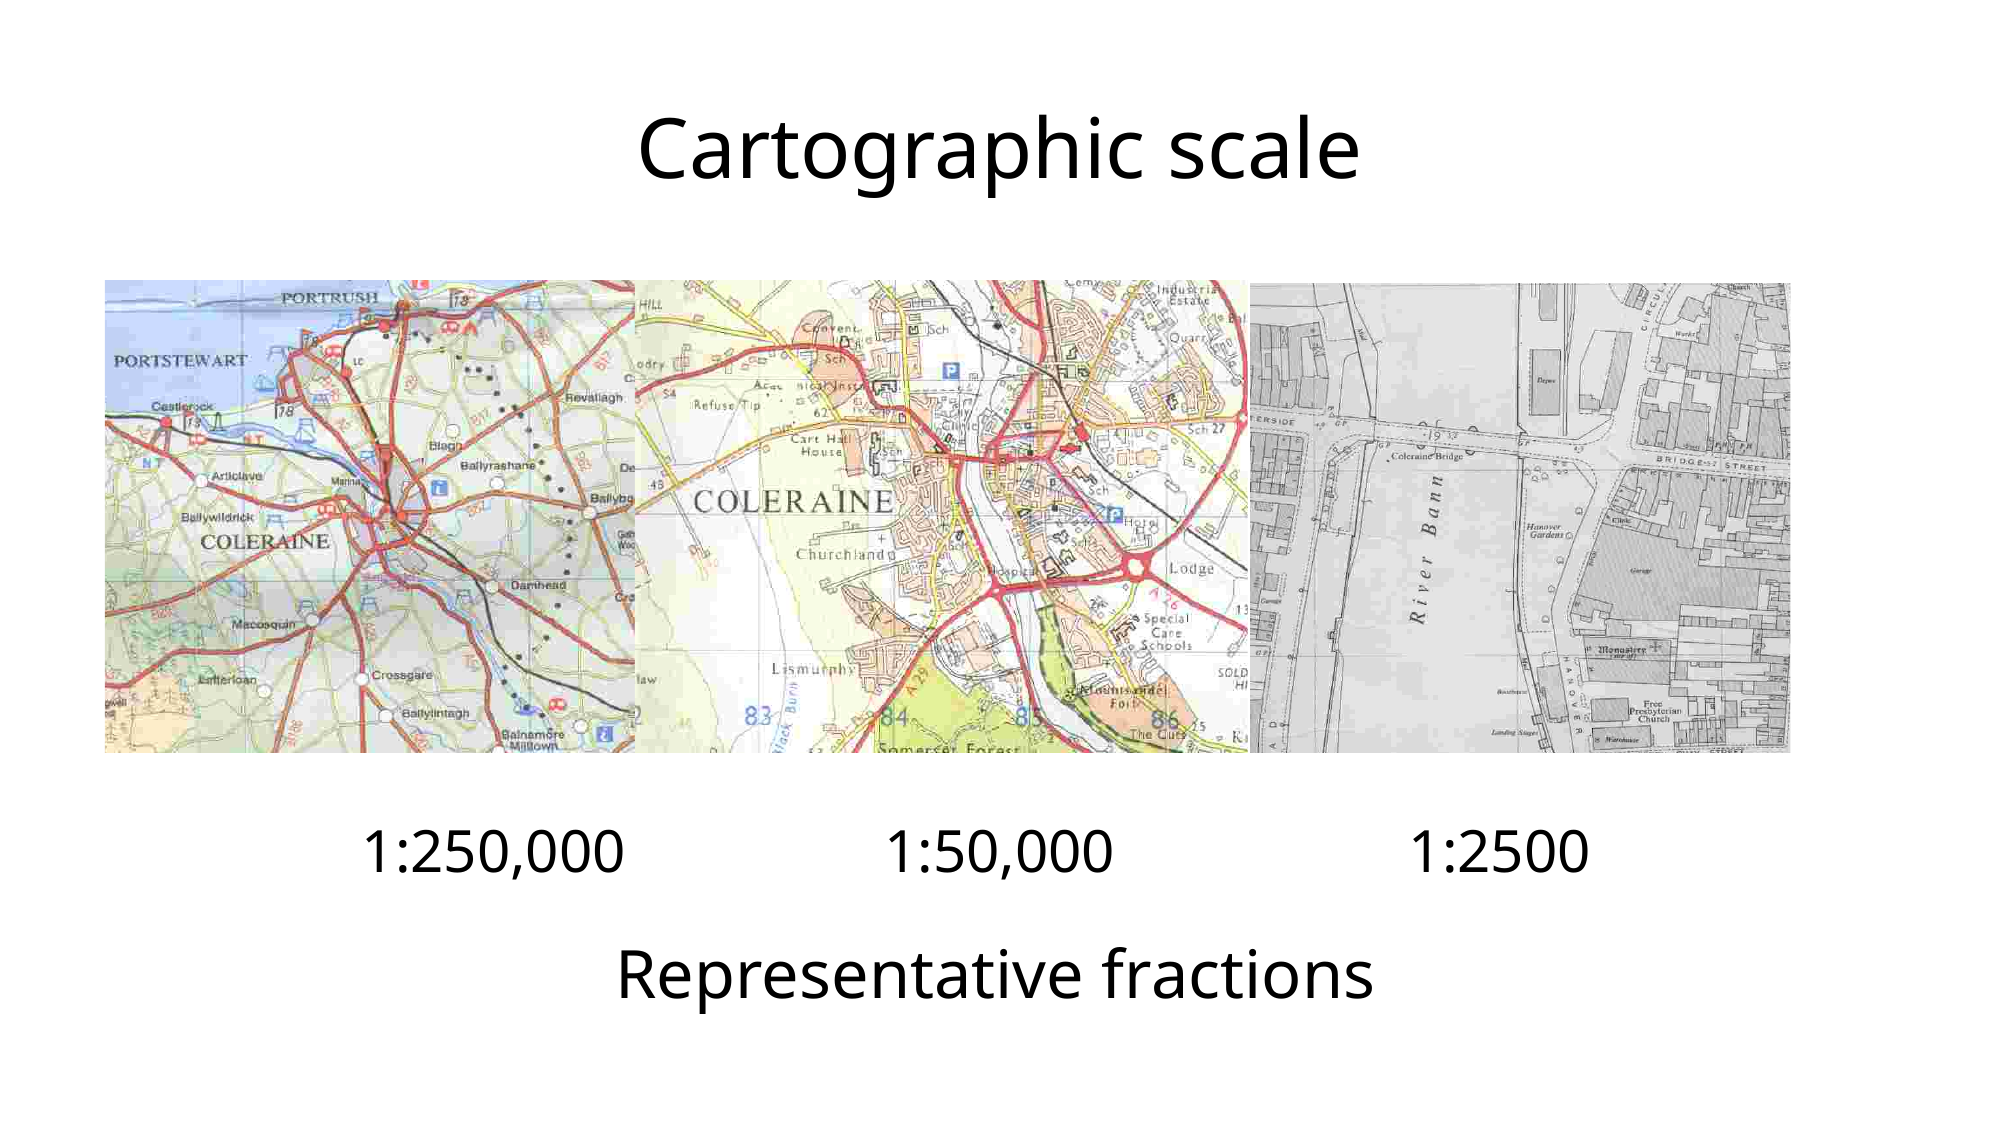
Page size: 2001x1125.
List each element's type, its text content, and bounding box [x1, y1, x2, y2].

picture [104, 279, 1248, 753]
text_box 1:2500 [1274, 806, 1725, 891]
text_box Representative fractions [600, 924, 1391, 1020]
text_box Cartographic scale [362, 87, 1638, 275]
picture [1249, 283, 1791, 753]
text_box 1:50,000 [870, 806, 1130, 891]
text_box 1:250,000 [249, 806, 738, 891]
